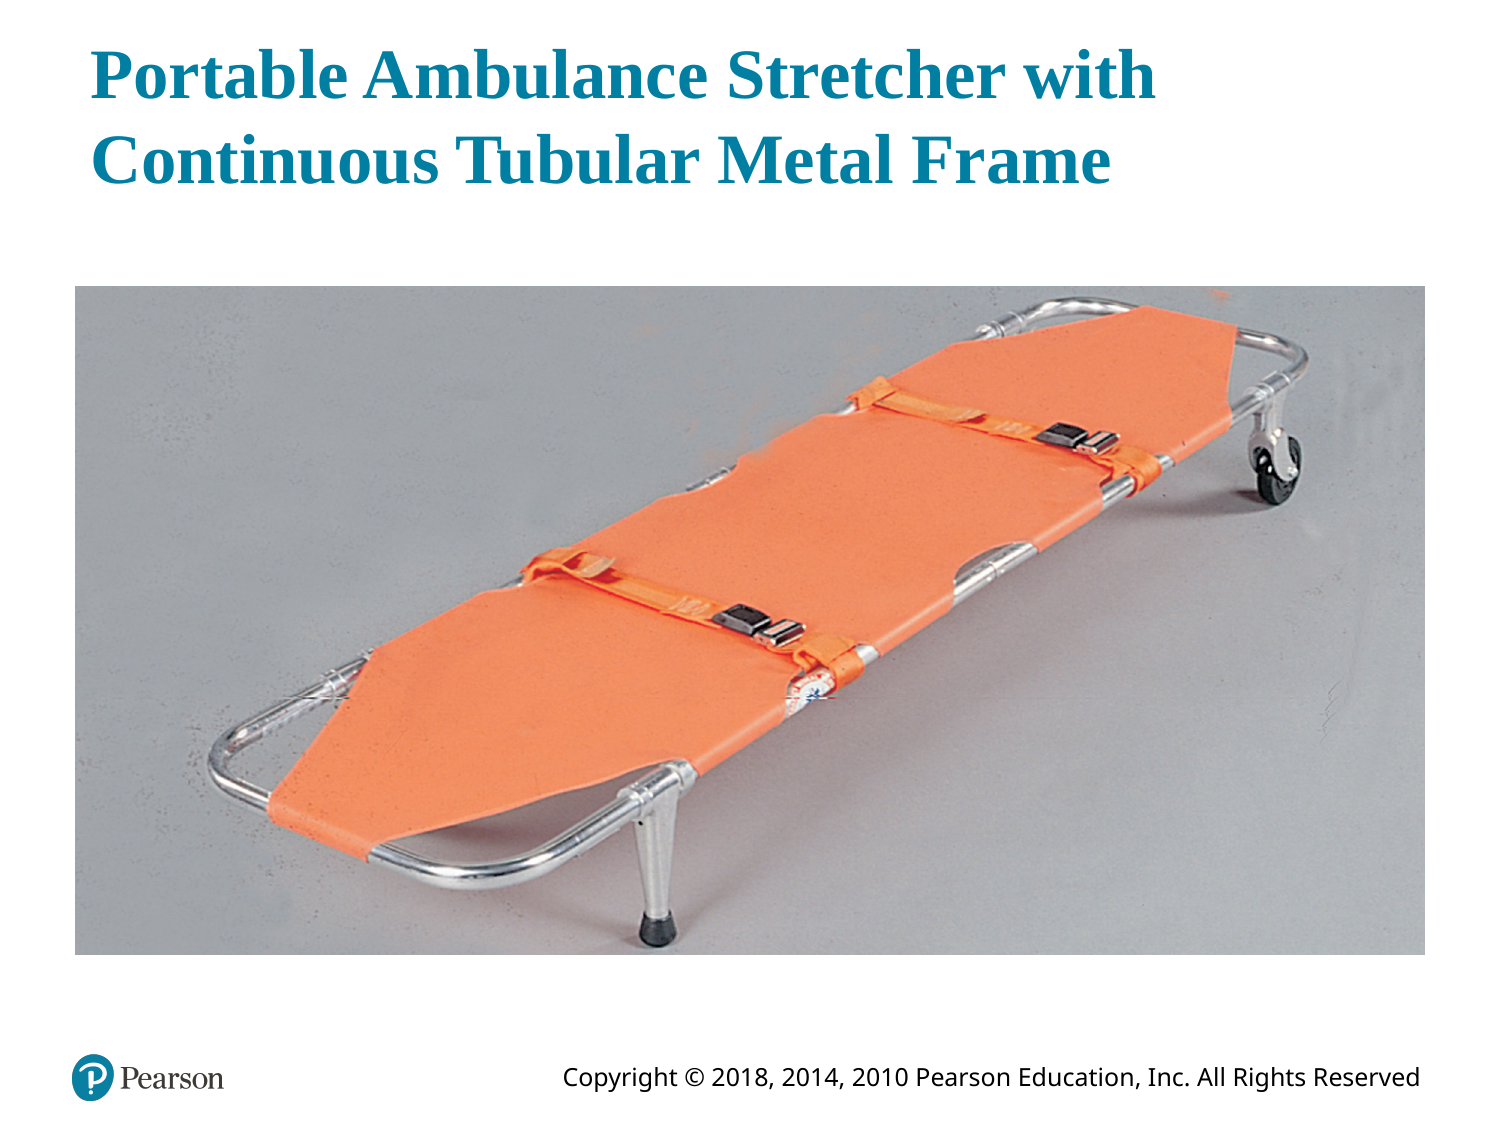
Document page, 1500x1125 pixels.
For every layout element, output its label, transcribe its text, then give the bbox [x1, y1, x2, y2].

picture [74, 286, 1426, 956]
title Portable Ambulance Stretcher with Continuous Tubular Metal Frame [75, 37, 1425, 213]
picture [98, 1054, 224, 1101]
picture [80, 1063, 106, 1088]
picture [72, 1087, 83, 1101]
picture [72, 1054, 88, 1070]
